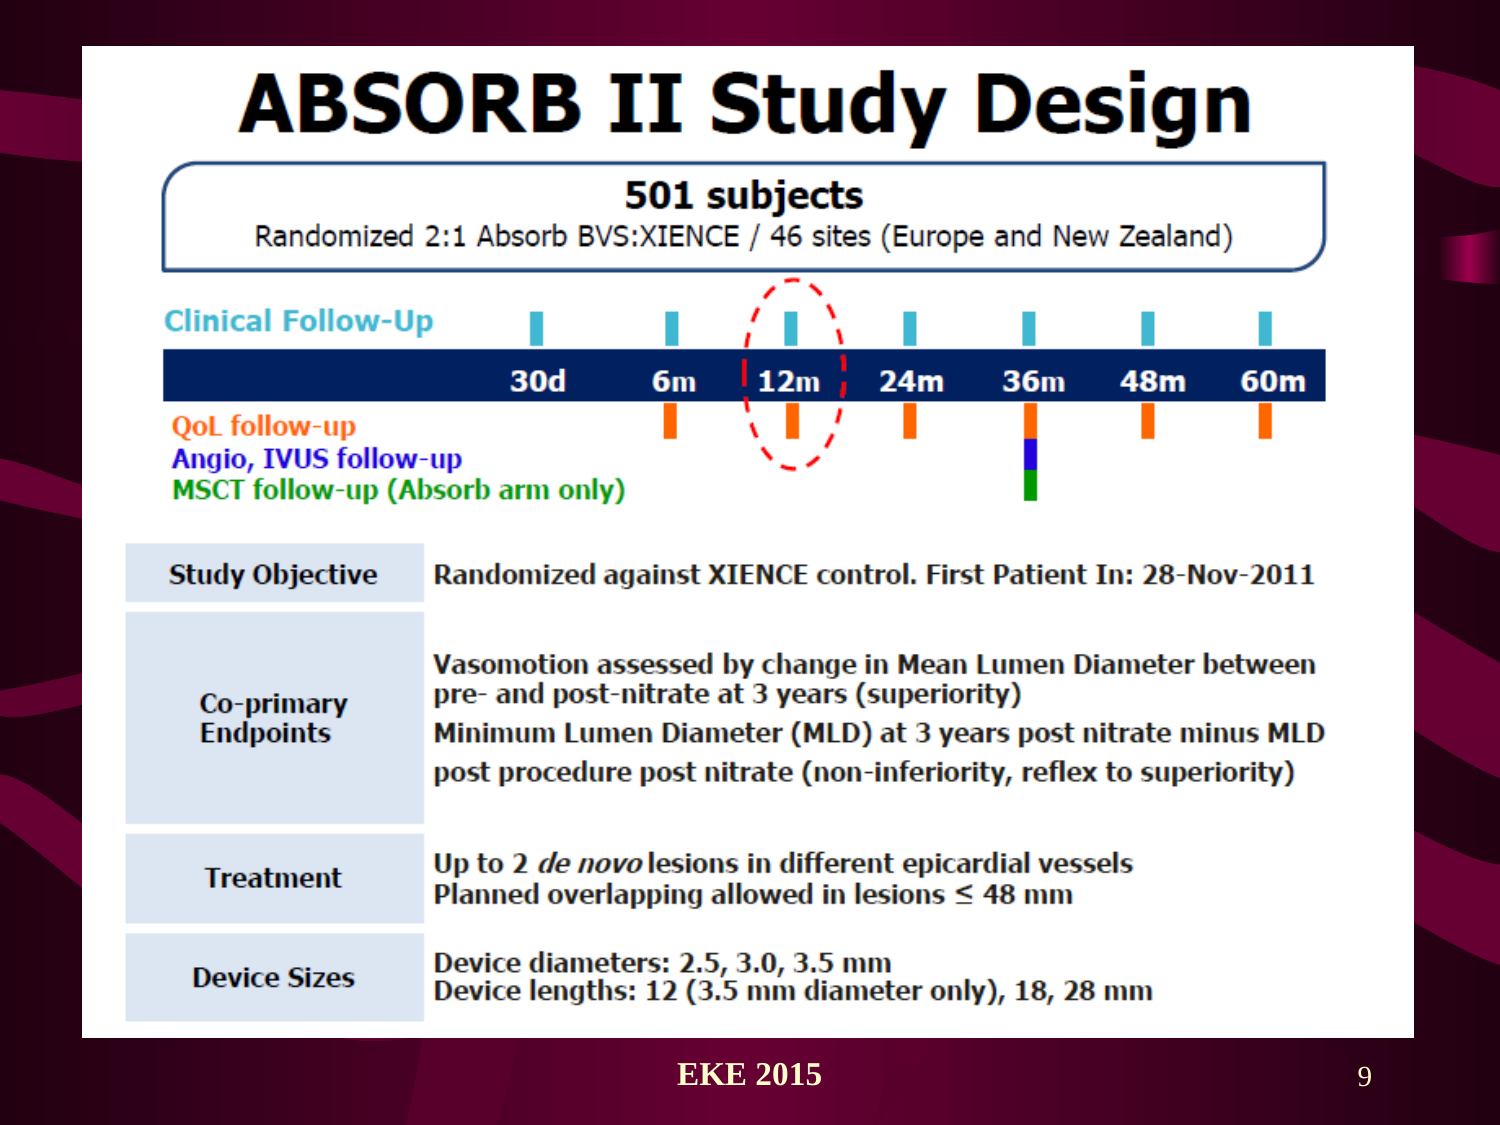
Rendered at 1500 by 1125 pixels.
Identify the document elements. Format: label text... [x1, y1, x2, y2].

slide_number 9 [1074, 1046, 1388, 1101]
picture [81, 46, 1414, 1038]
footer ΕΚΕ 2015 [512, 1046, 988, 1101]
